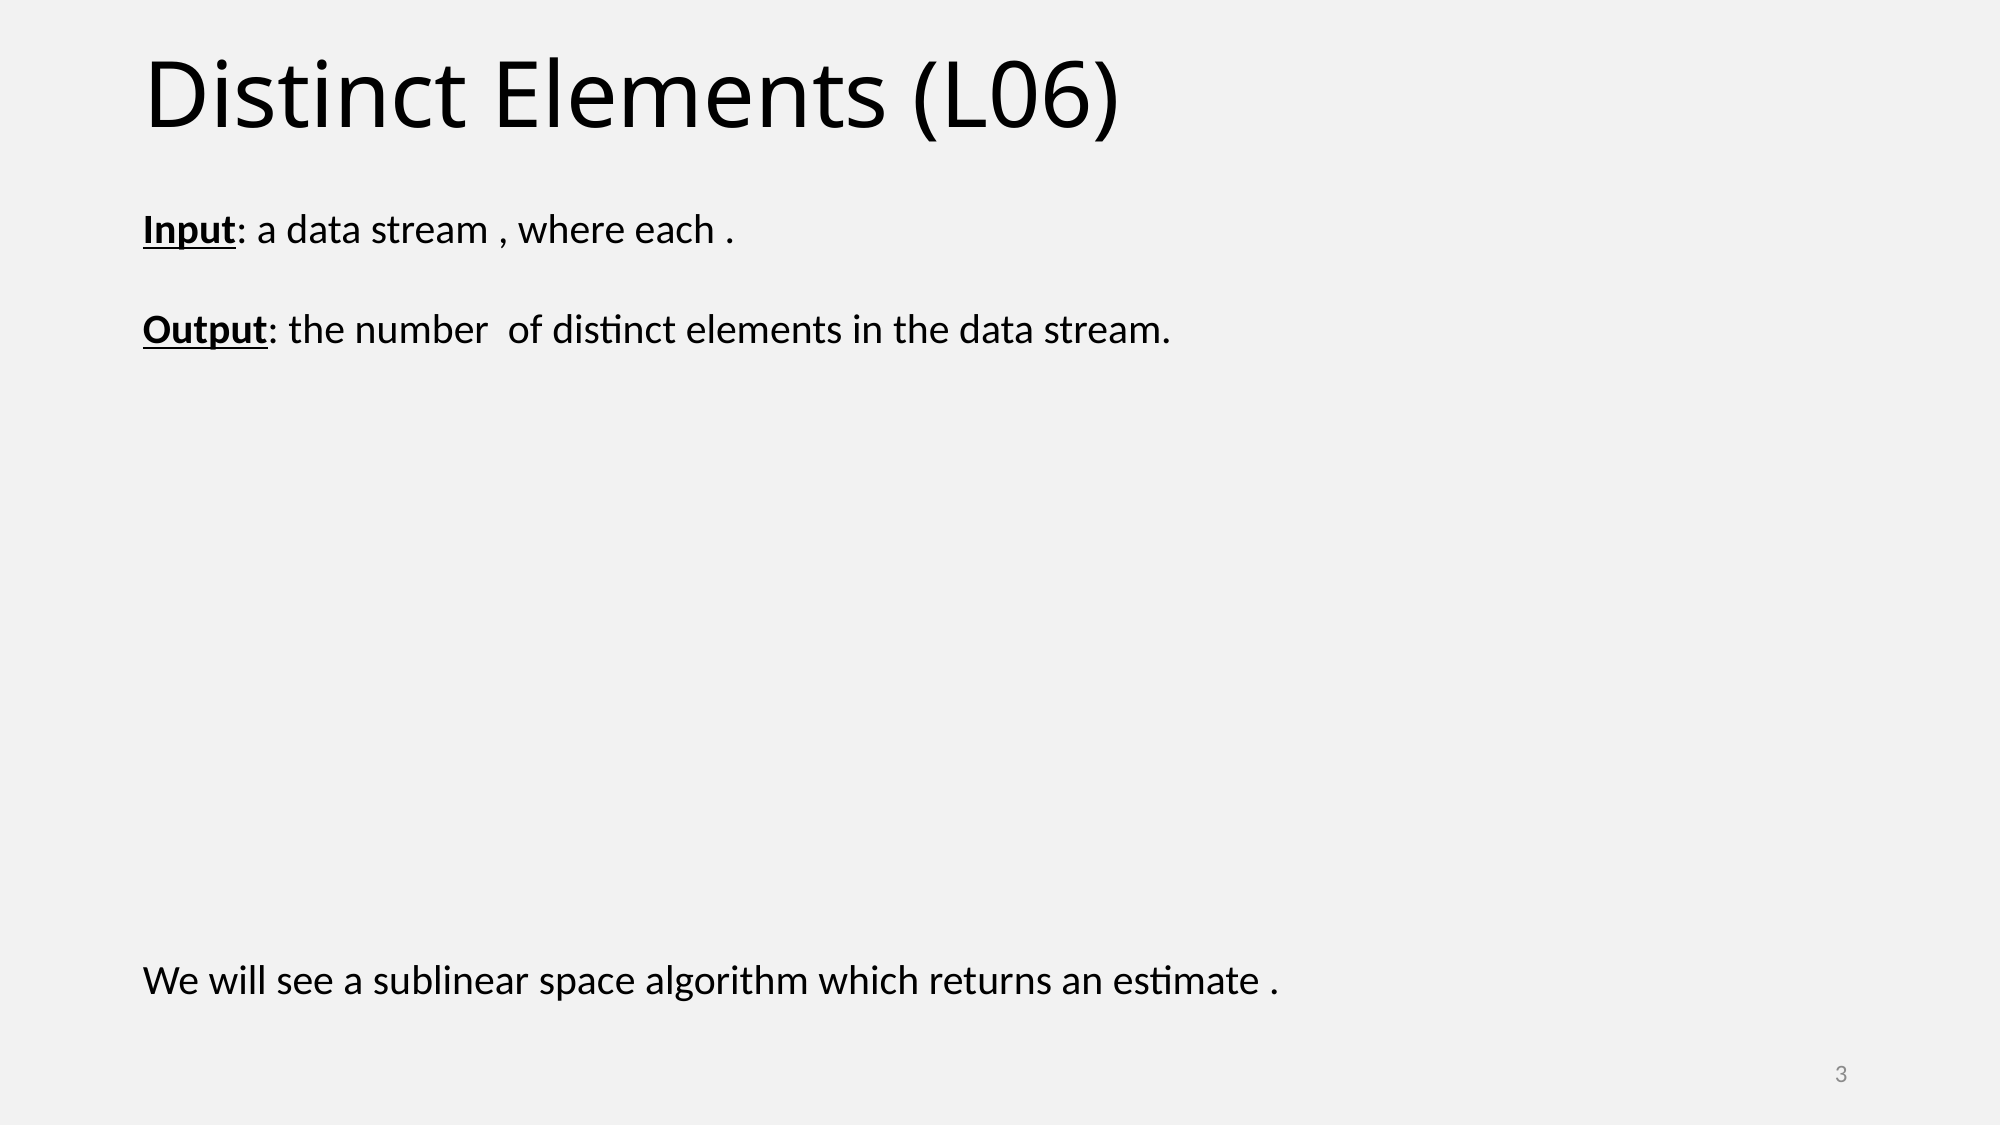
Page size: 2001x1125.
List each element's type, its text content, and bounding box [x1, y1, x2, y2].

slide_number 3 [1412, 1042, 1863, 1103]
title Distinct Elements (L06) [128, 17, 1924, 179]
